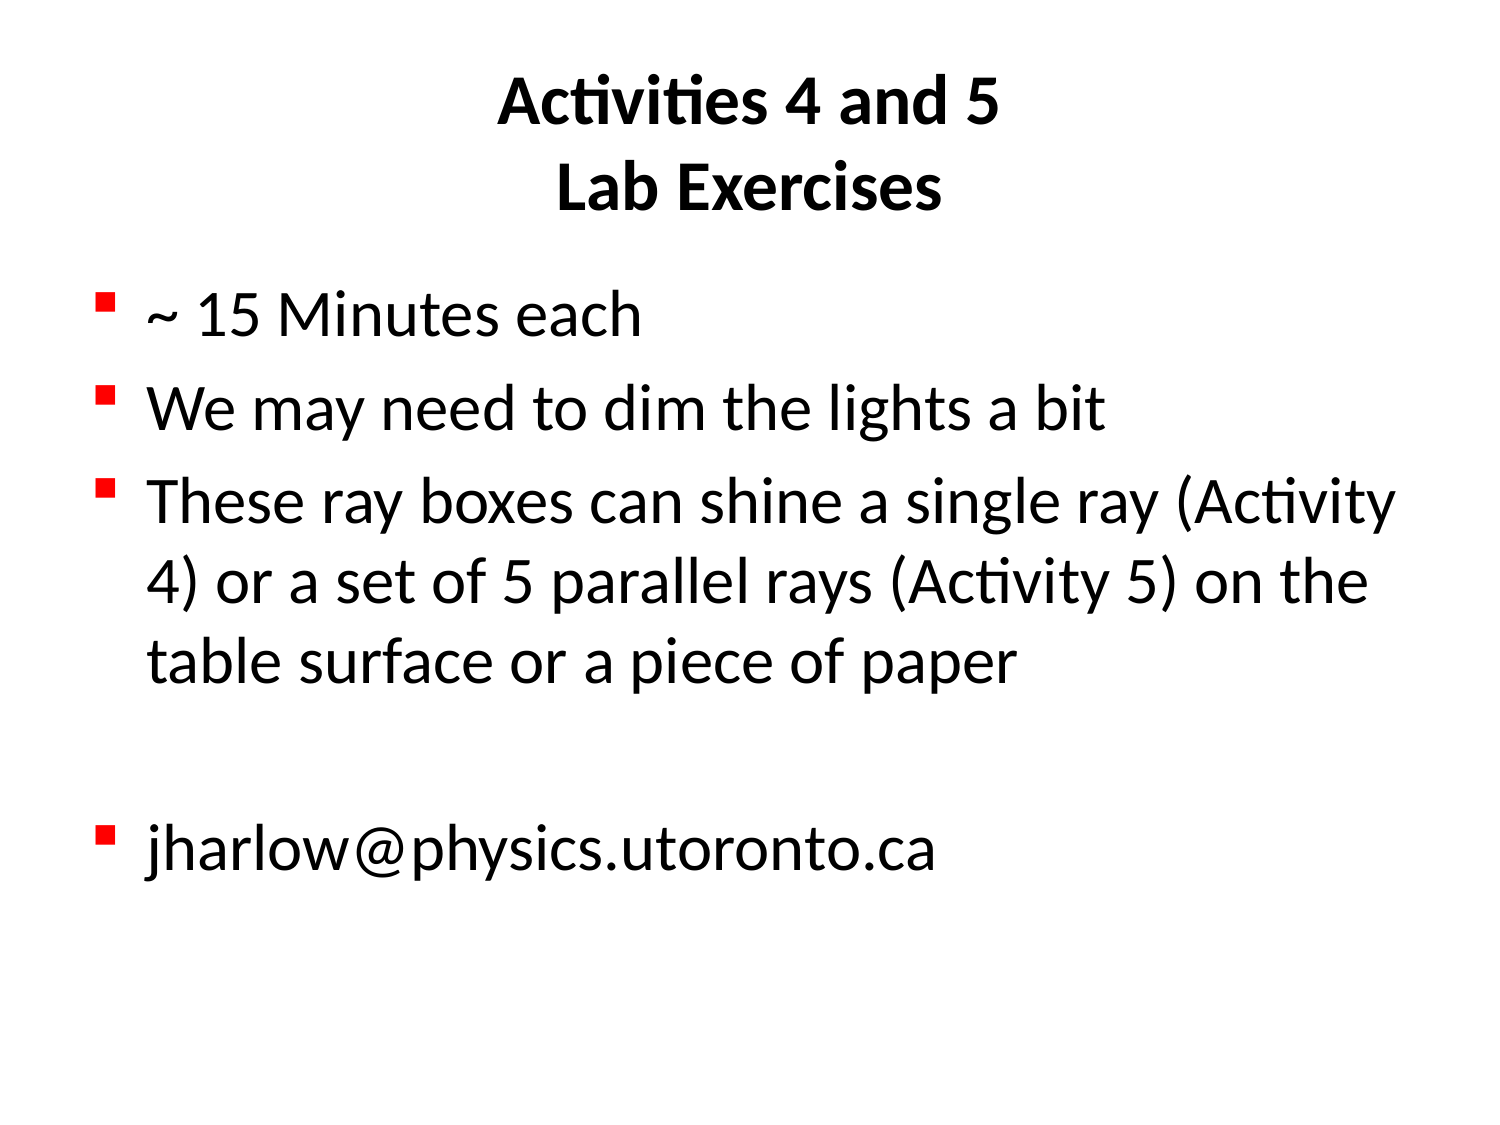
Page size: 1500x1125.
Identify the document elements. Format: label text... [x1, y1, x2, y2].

title Activities 4 and 5 Lab Exercises [75, 45, 1425, 233]
list ~ 15 Minutes each We may need to dim the lights a bit These ray boxes can shine a single ray (Activity 4) or a set of 5 parallel rays (Activity 5) on the table surface or a piece of paper jharlow@physics.utoronto.ca [75, 262, 1425, 942]
